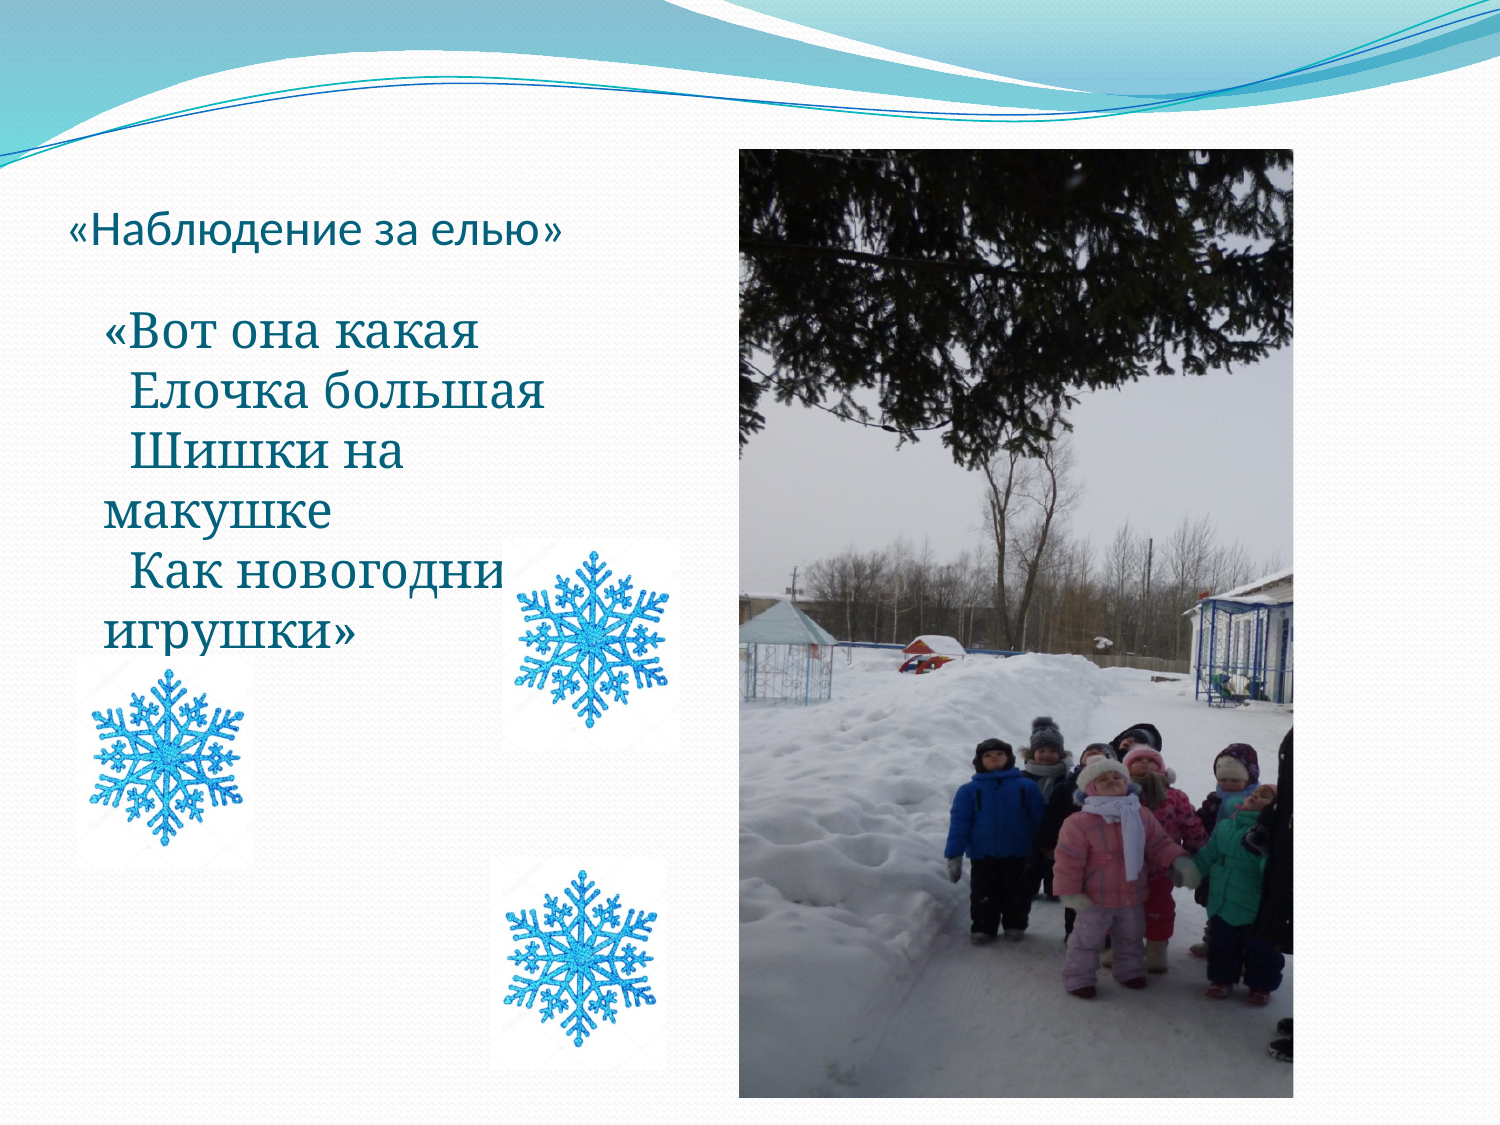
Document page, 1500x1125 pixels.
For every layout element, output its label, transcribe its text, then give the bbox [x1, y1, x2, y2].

picture [739, 912, 1294, 1098]
title «Наблюдение за елью» [64, 137, 634, 256]
picture [76, 656, 255, 869]
text_box «Вот она какая Елочка большая Шишки на макушке Как новогодние игрушки» [88, 290, 621, 666]
picture [739, 149, 1294, 345]
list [541, 345, 1491, 901]
picture [489, 857, 668, 1070]
picture [501, 538, 680, 751]
